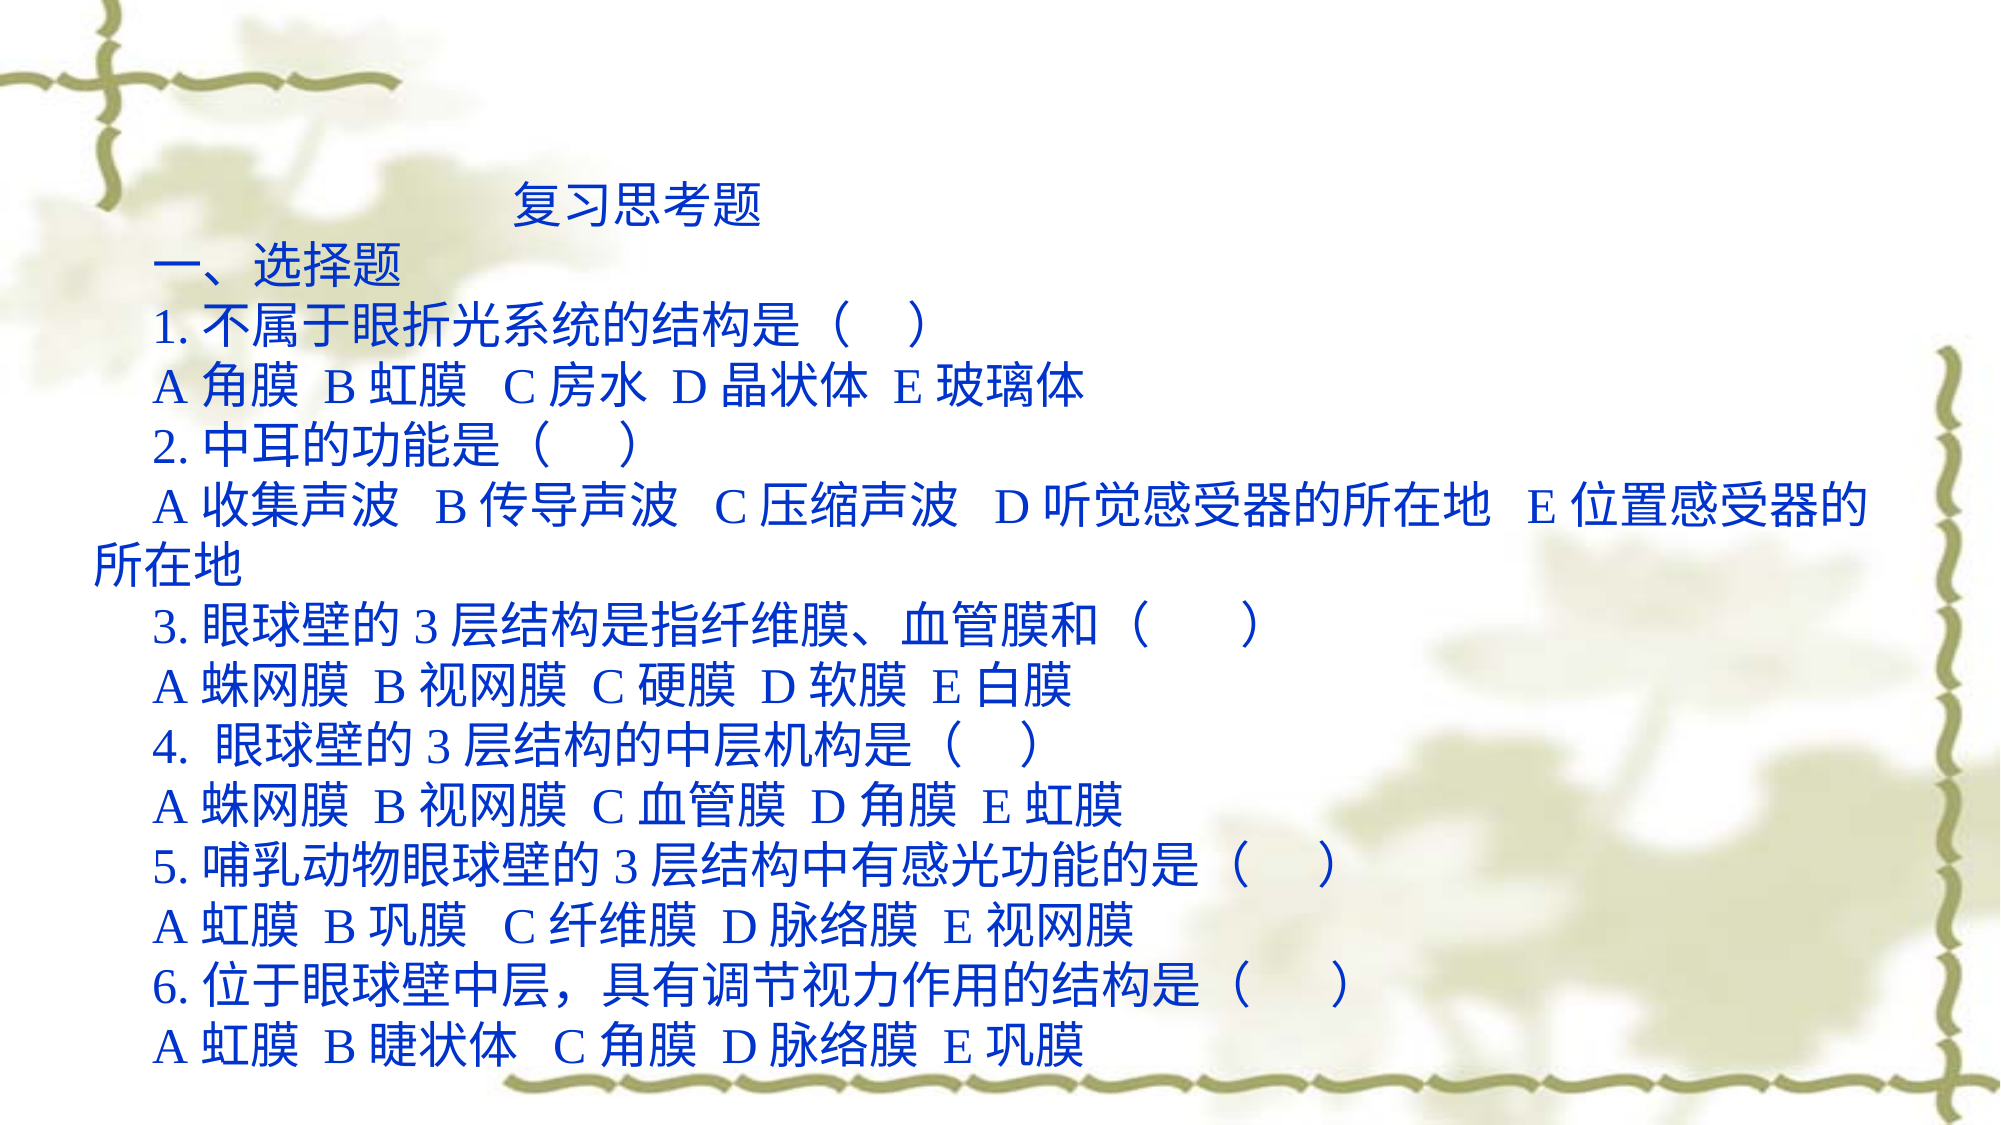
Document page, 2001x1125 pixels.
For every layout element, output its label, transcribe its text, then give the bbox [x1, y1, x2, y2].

picture [0, 0, 2001, 1125]
text_box 复习思考题 一、选择题 1.不属于眼折光系统的结构是（ ） A角膜 B虹膜 C房水 D晶状体 E玻璃体 2.中耳的功能是（ ） A收集声波 B传导声波 C压缩声波 D听觉感受器的所在地 E位置感受器的所在地 3.眼球壁的3层结构是指纤维膜、血管膜和（ ） A蛛网膜 B视网膜 C硬膜 D软膜 E白膜 4. 眼球壁的3层结构的中层机构是（ ） A蛛网膜 B视网膜 C血管膜 D角膜 E虹膜 5.哺乳动物眼球壁的3层结构中有感光功能的是（ ） A虹膜 B巩膜 C纤维膜 D脉络膜 E视网膜 6.位于眼球壁中层，具有调节视力作用的结构是（ ） A虹膜 B睫状体 C角膜 D脉络膜 E巩膜 [78, 166, 1921, 1125]
